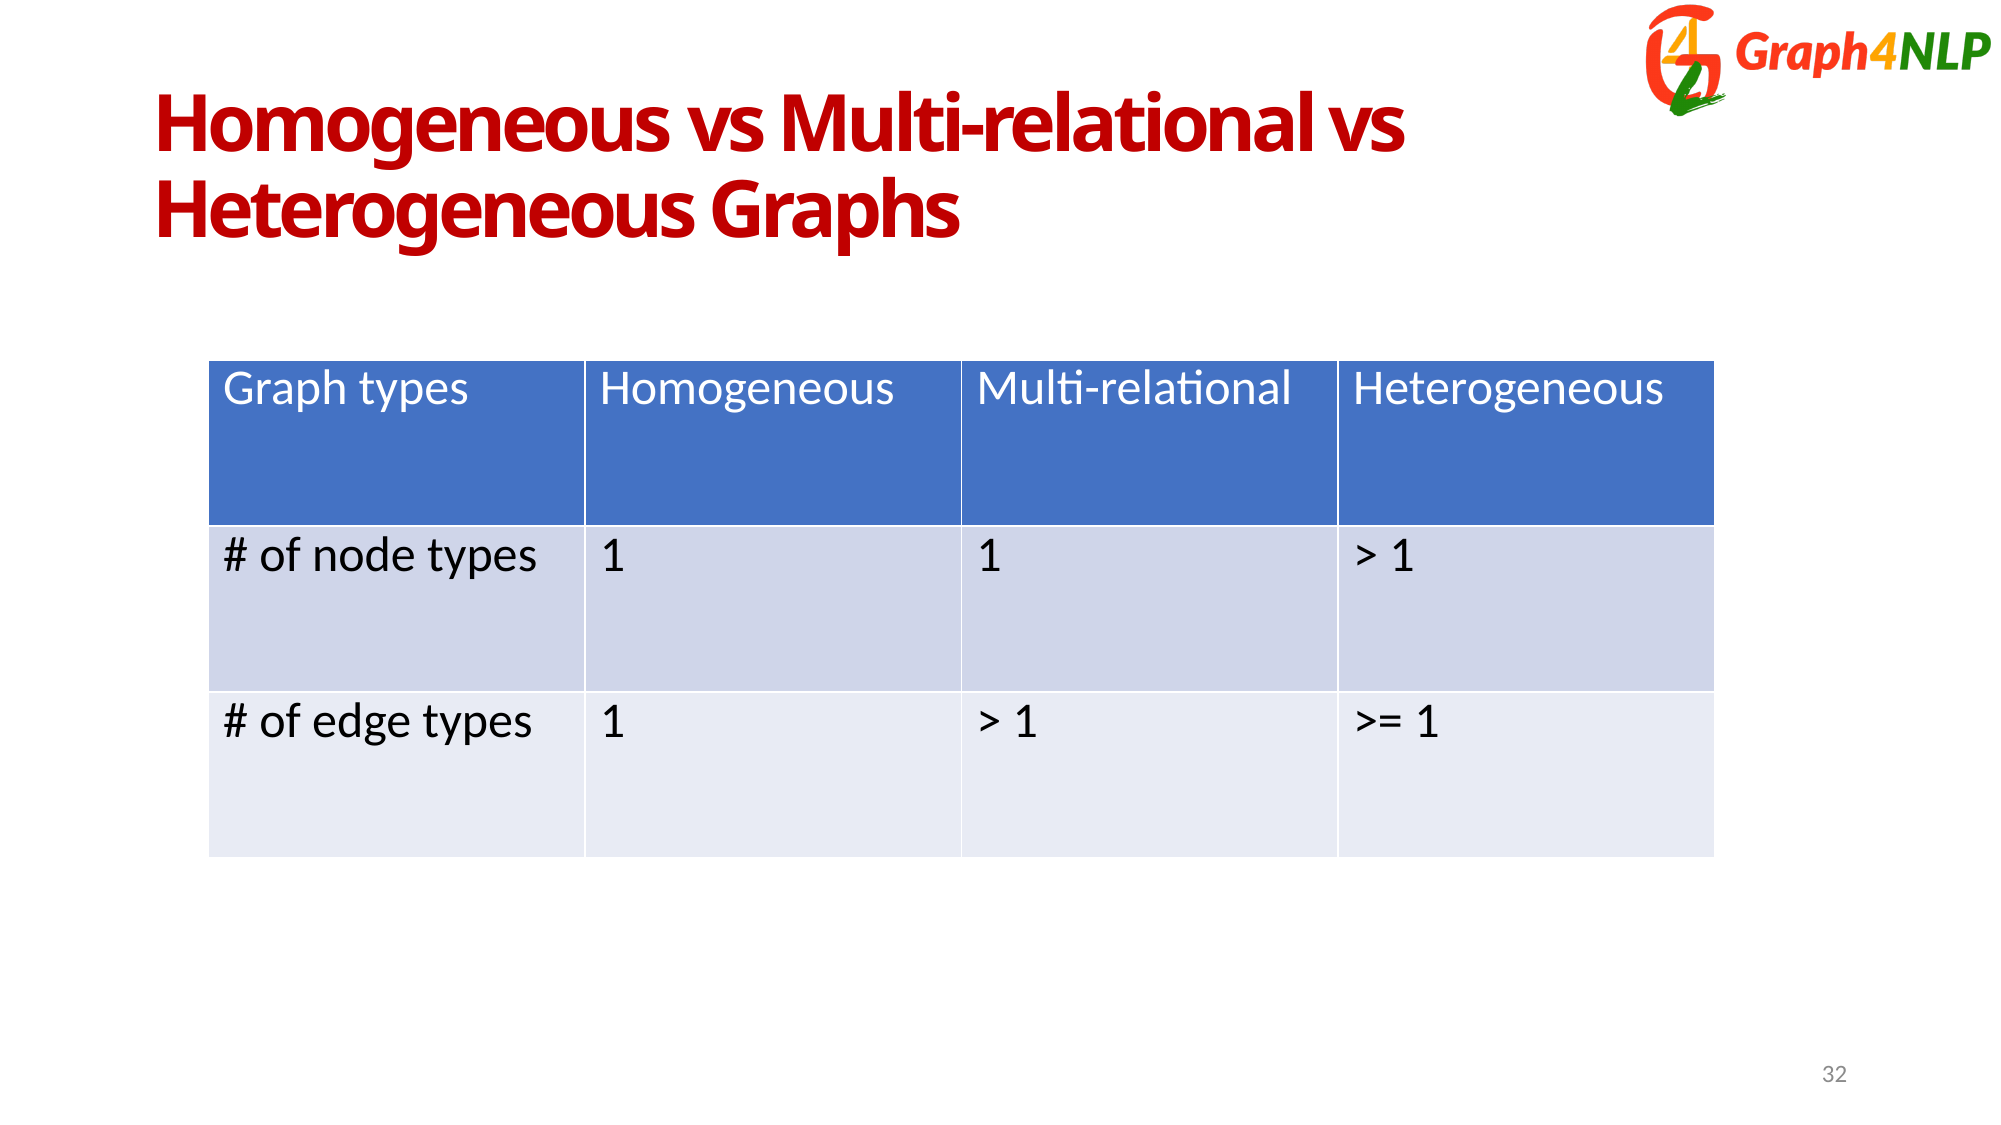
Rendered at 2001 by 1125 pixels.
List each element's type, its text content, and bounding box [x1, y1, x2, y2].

title Homogeneous vs Multi-relational vs Heterogeneous Graphs [137, 59, 1863, 278]
slide_number 32 [1412, 1042, 1863, 1103]
table_cell > 1 [962, 693, 1337, 857]
table_header Multi-relational [962, 361, 1337, 525]
picture [1544, 0, 2001, 128]
table_cell > 1 [1339, 527, 1714, 691]
table_cell # of node types [209, 527, 584, 691]
table_cell 1 [586, 527, 961, 691]
table_cell >= 1 [1339, 693, 1714, 857]
table_cell 1 [962, 527, 1337, 691]
table_header Homogeneous [586, 361, 961, 525]
table_header Heterogeneous [1339, 361, 1714, 525]
table_cell # of edge types [209, 693, 584, 857]
table_cell 1 [586, 693, 961, 857]
table_header Graph types [209, 361, 584, 525]
